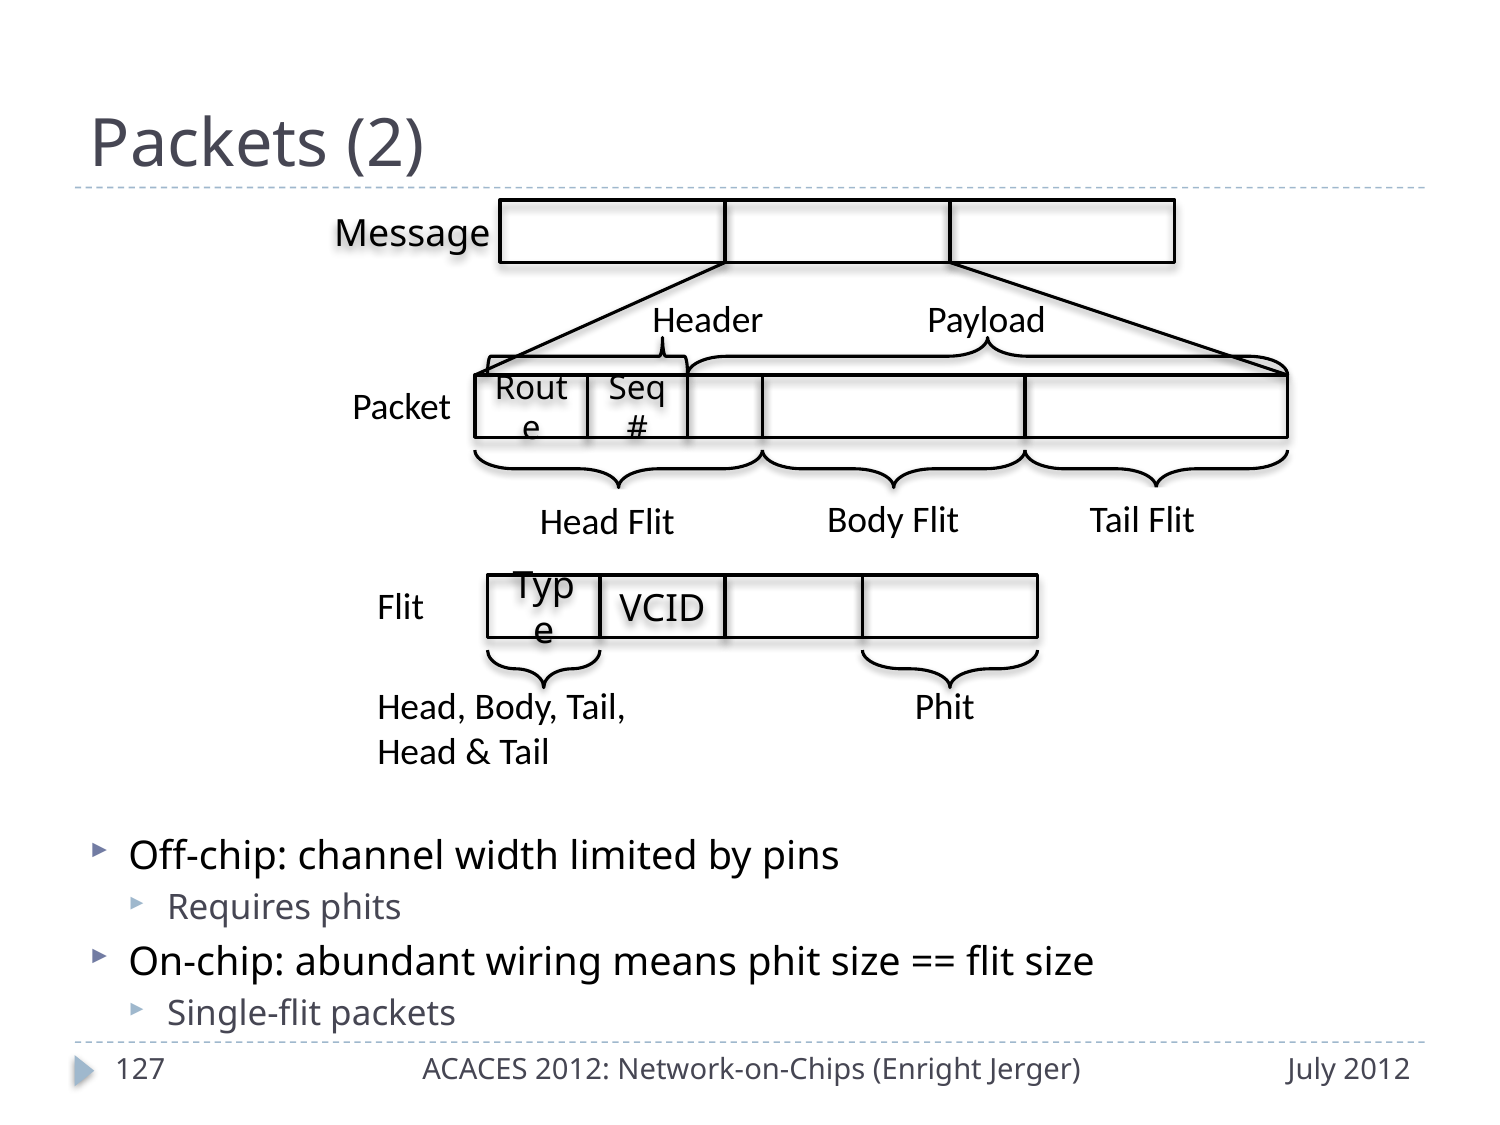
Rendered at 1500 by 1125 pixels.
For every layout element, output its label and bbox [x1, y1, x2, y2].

list [726, 263, 949, 354]
list [75, 200, 1425, 1043]
text_box [299, 199, 1290, 438]
text_box [362, 649, 688, 780]
text_box [860, 649, 1100, 735]
text_box [473, 449, 1290, 549]
text_box [362, 574, 1038, 638]
footer [311, 1043, 1192, 1103]
title [75, 24, 1425, 188]
slide_number [100, 1043, 256, 1103]
slide_number [1230, 1042, 1426, 1103]
